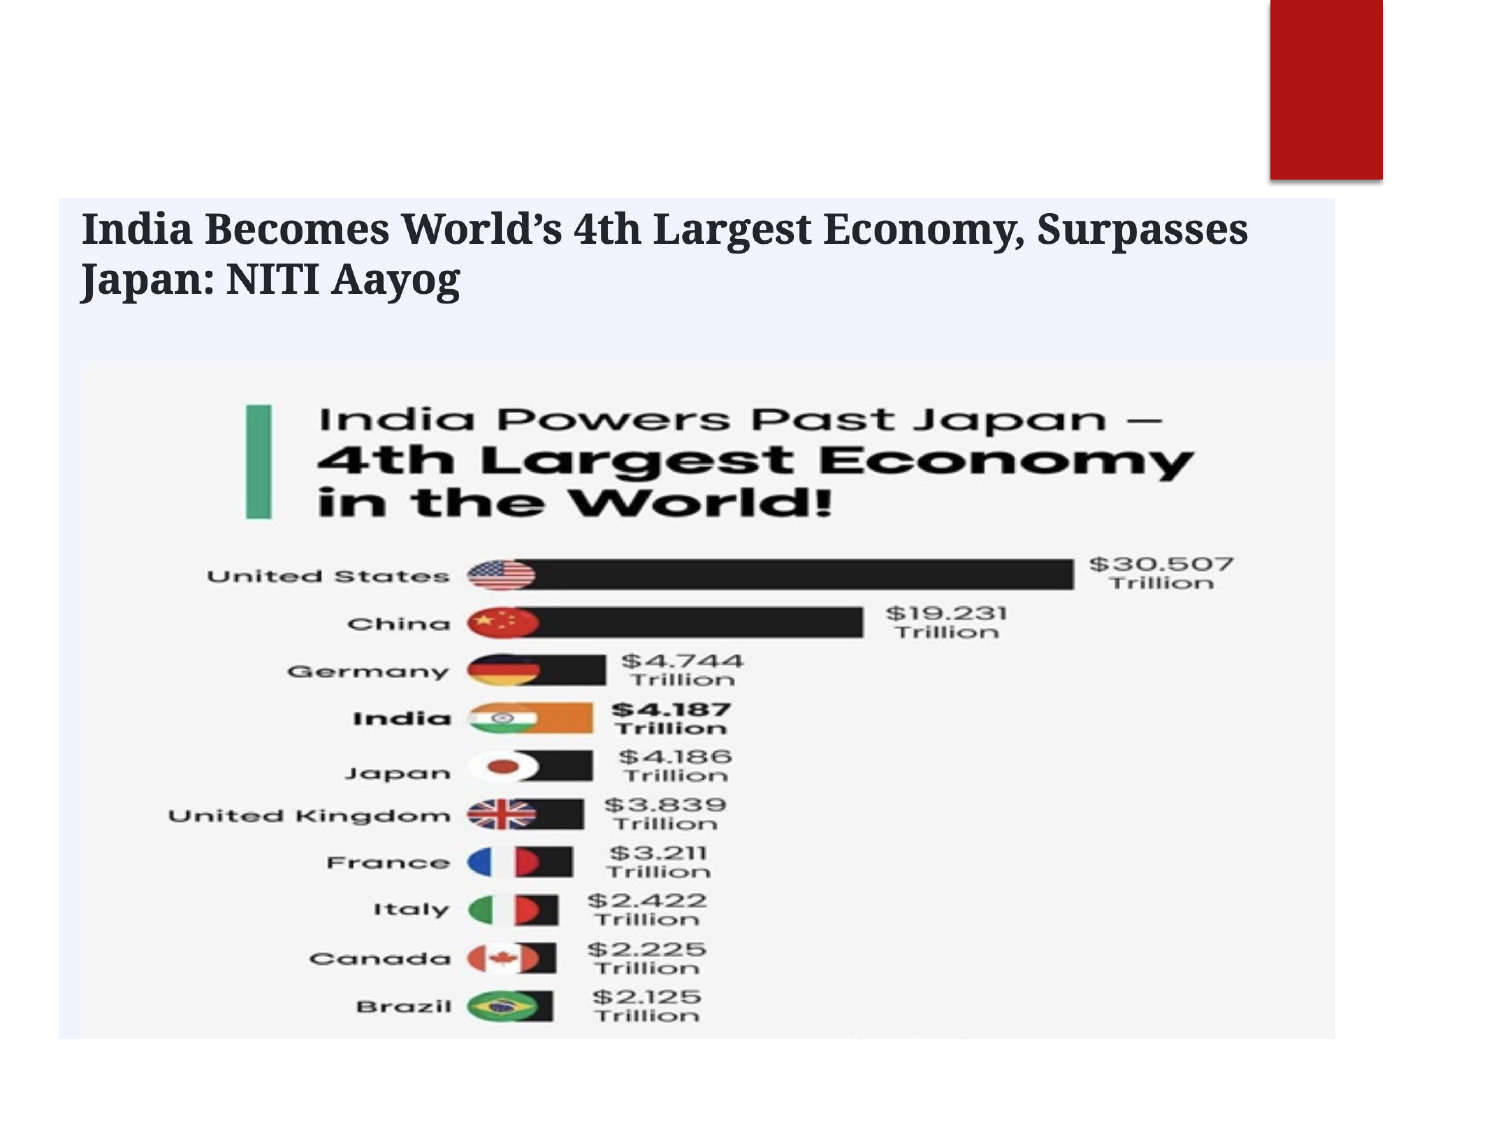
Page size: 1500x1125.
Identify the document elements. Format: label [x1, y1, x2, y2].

text_box [1265, 0, 1387, 189]
picture [59, 198, 1335, 1040]
